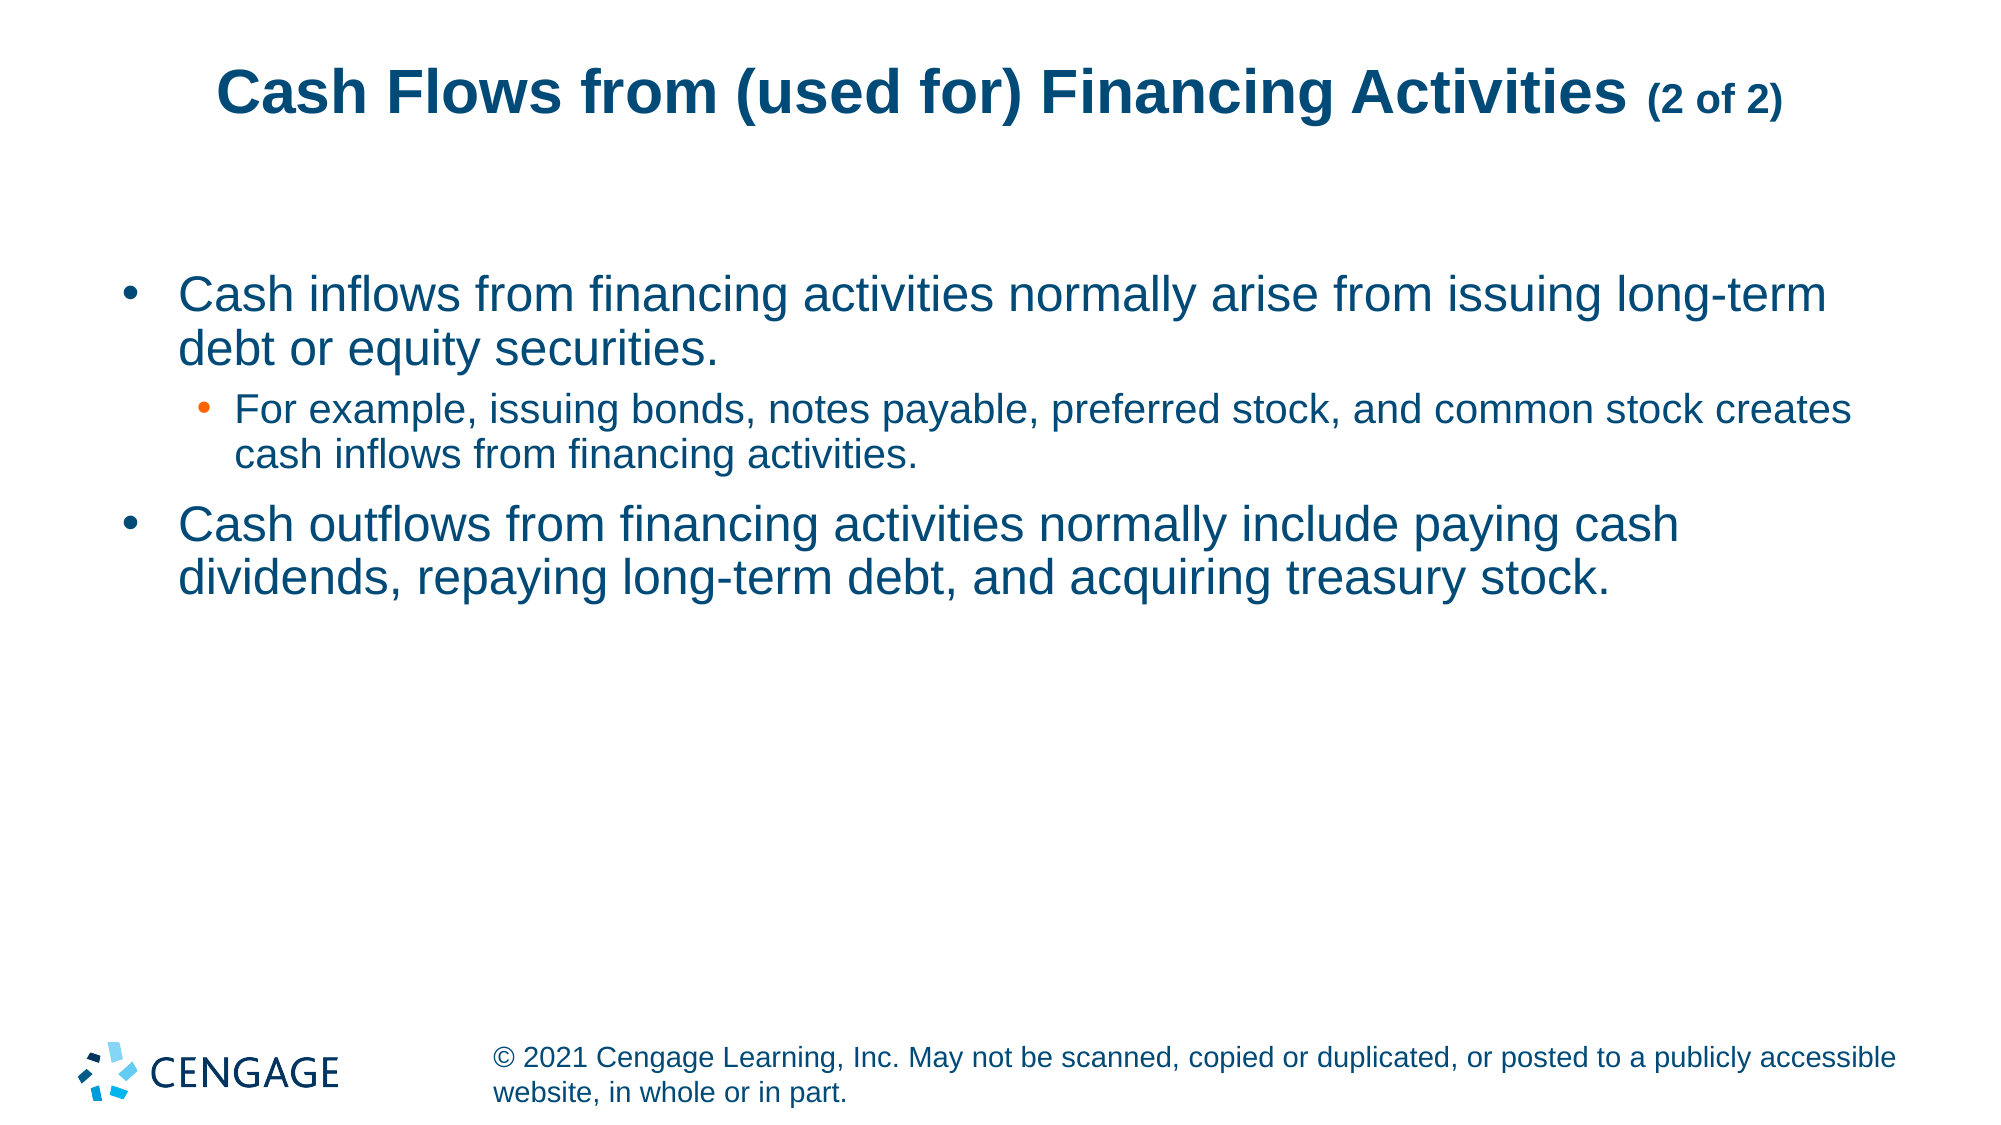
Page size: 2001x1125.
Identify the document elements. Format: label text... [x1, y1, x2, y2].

title Cash Flows from (used for) Financing Activities (2 of 2) [137, 59, 1863, 171]
list Cash inflows from financing activities normally arise from issuing long-term debt or equity securities. For example, issuing bonds, notes payable, preferred stock, and common stock creates cash inflows from financing activities. Cash outflows from financing activities normally include paying cash dividends, repaying long-term debt, and acquiring treasury stock. [121, 268, 1880, 990]
picture [78, 1042, 338, 1101]
